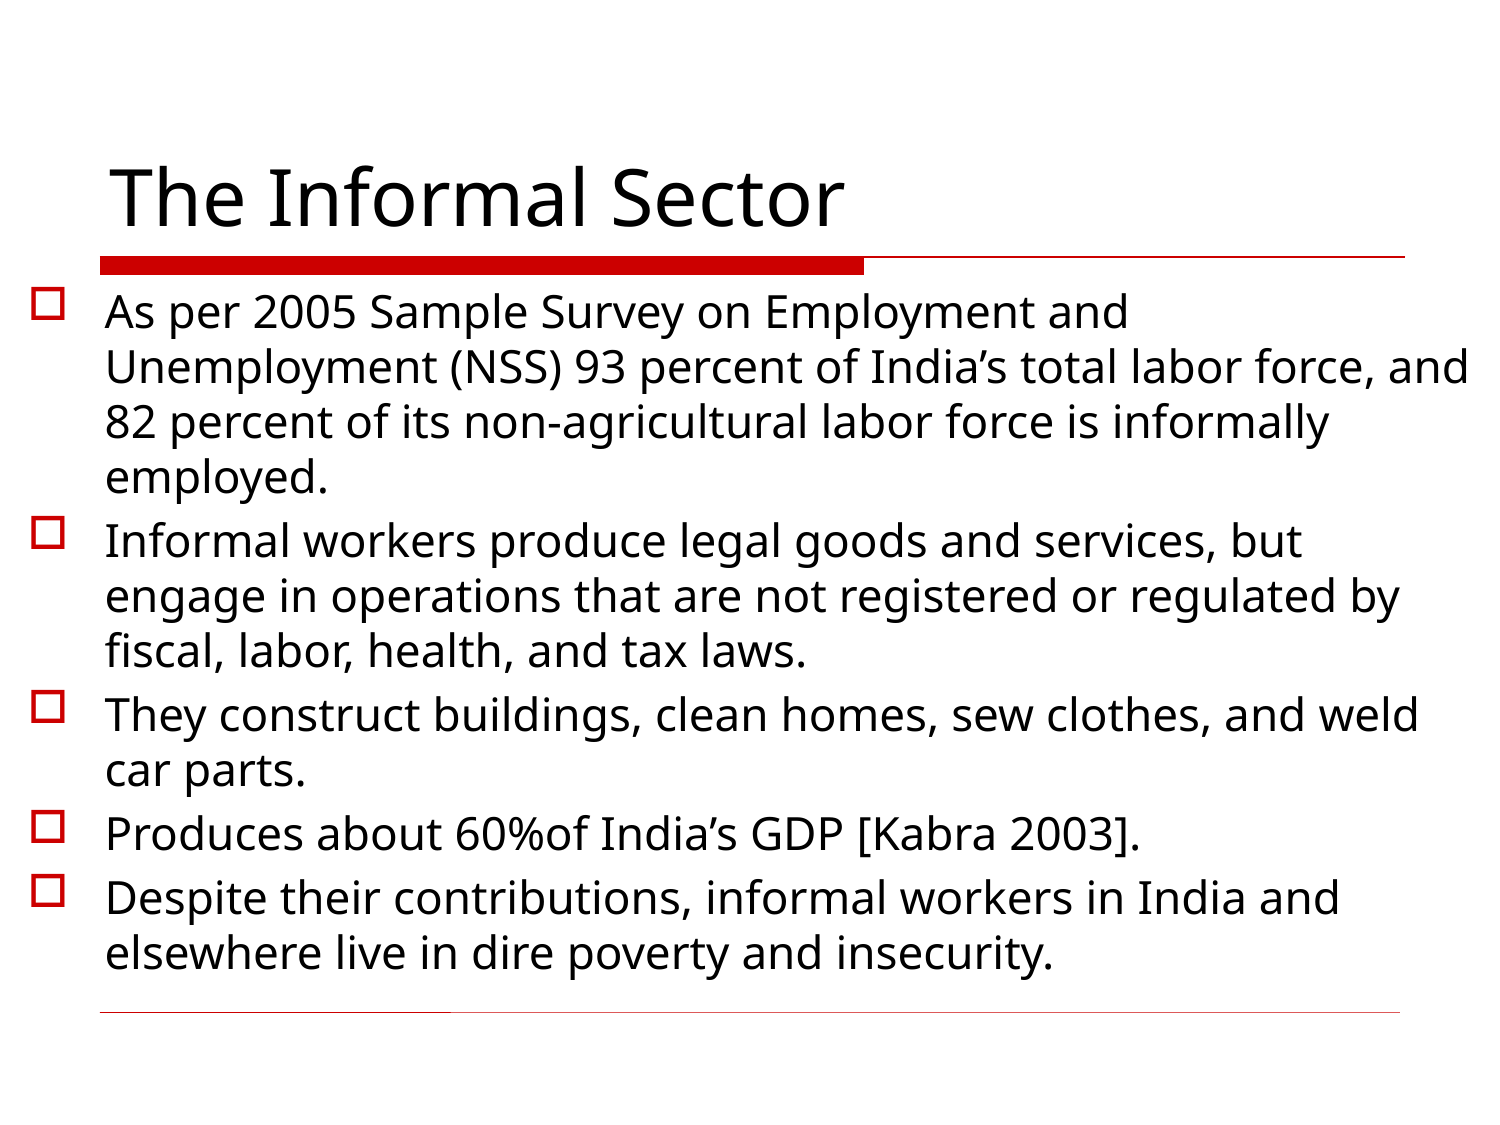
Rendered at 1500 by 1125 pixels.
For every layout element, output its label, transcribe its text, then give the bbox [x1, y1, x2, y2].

list As per 2005 Sample Survey on Employment and Unemployment (NSS) 93 percent of India’s total labor force, and 82 percent of its non-agricultural labor force is informally employed. Informal workers produce legal goods and services, but engage in operations that are not registered or regulated by fiscal, labor, health, and tax laws. They construct buildings, clean homes, sew clothes, and weld car parts. Produces about 60%of India’s GDP [Kabra 2003]. Despite their contributions, informal workers in India and elsewhere live in dire poverty and insecurity. [12, 274, 1488, 1001]
title The Informal Sector [93, 49, 1407, 250]
